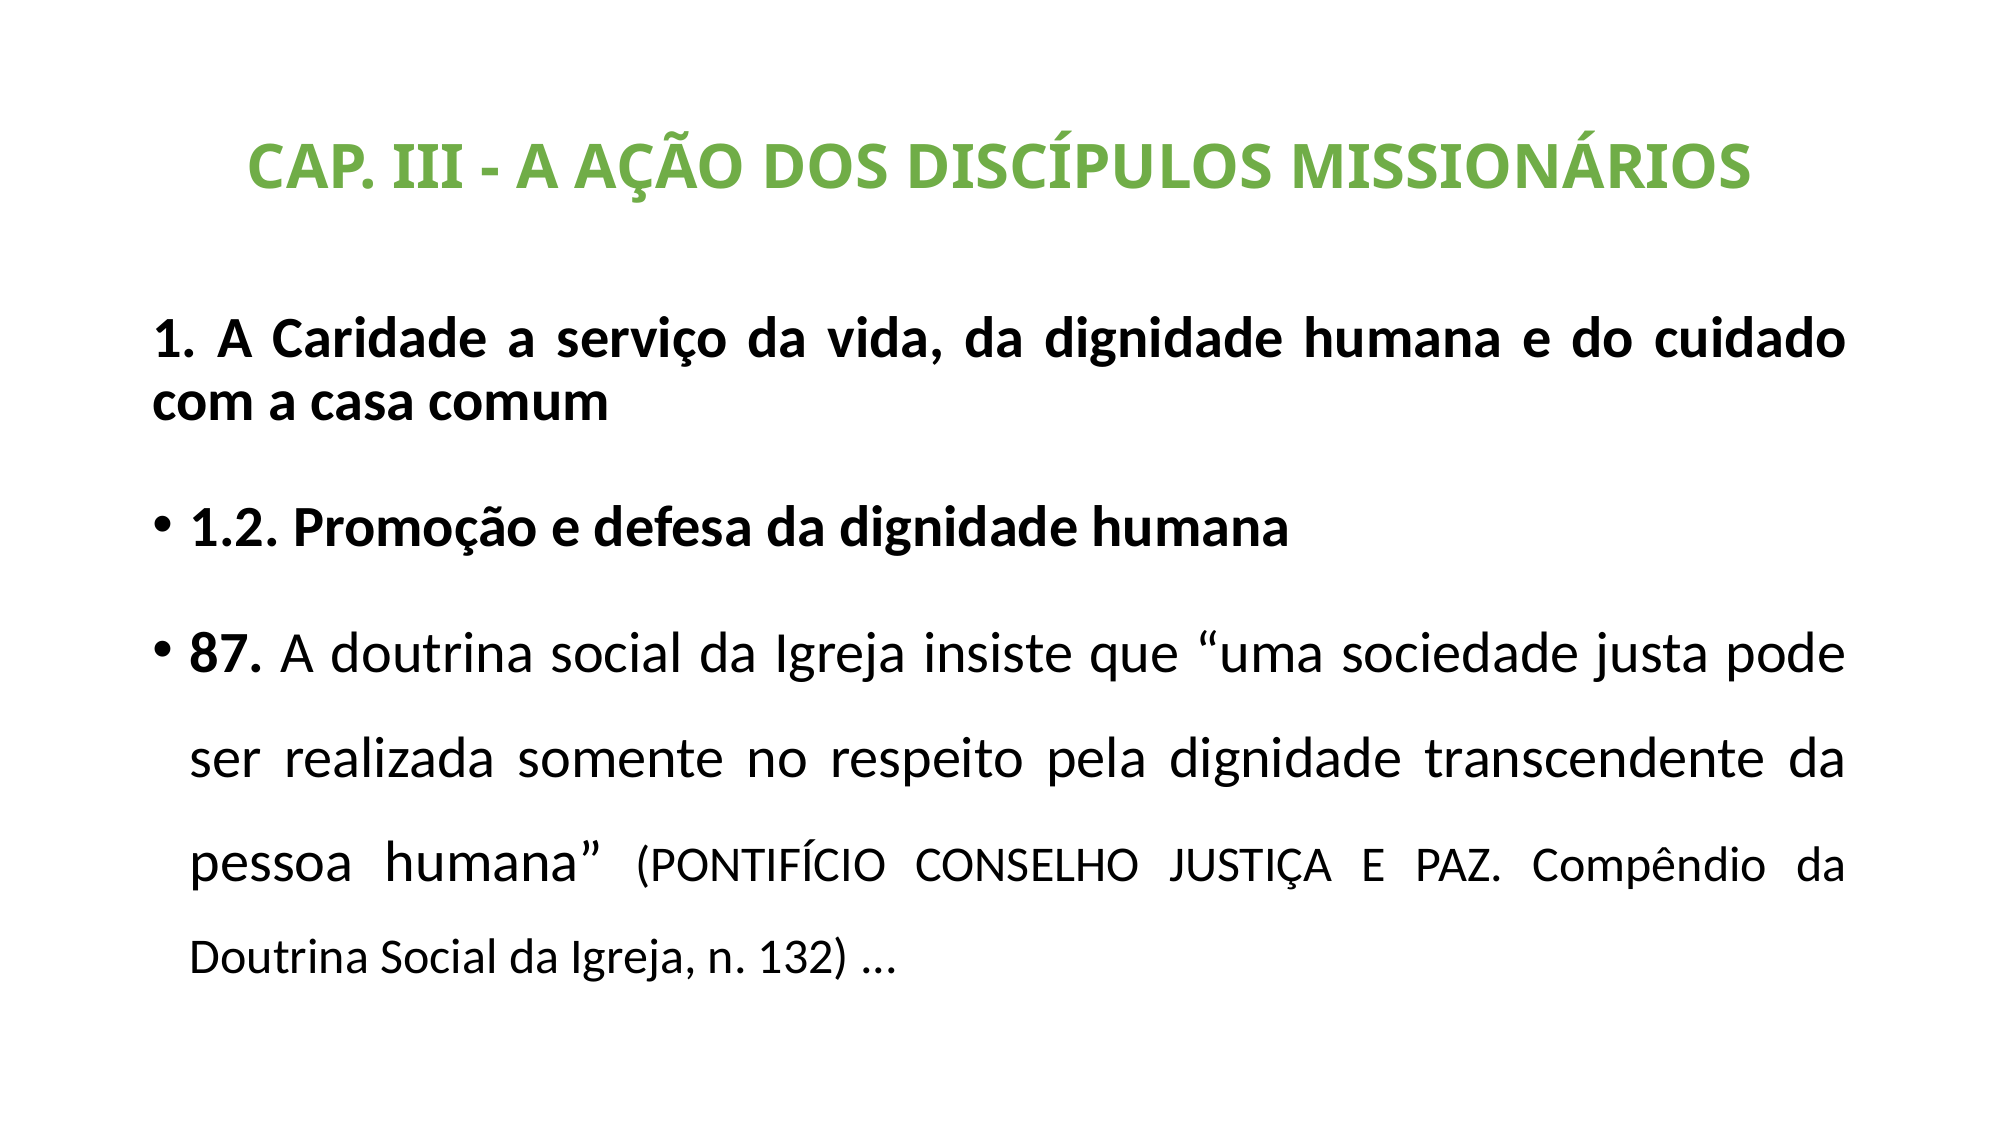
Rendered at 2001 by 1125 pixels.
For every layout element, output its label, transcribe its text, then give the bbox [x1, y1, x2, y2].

list 1. A Caridade a serviço da vida, da dignidade humana e do cuidado com a casa comum 1.2. Promoção e defesa da dignidade humana 87. A doutrina social da Igreja insiste que “uma sociedade justa pode ser realizada somente no respeito pela dignidade transcendente da pessoa humana” (PONTIFÍCIO CONSELHO JUSTIÇA E PAZ. Compêndio da Doutrina Social da Igreja, n. 132) ... [137, 299, 1863, 1014]
title CAP. III - A AÇÃO DOS DISCÍPULOS MISSIONÁRIOS [137, 59, 1863, 278]
